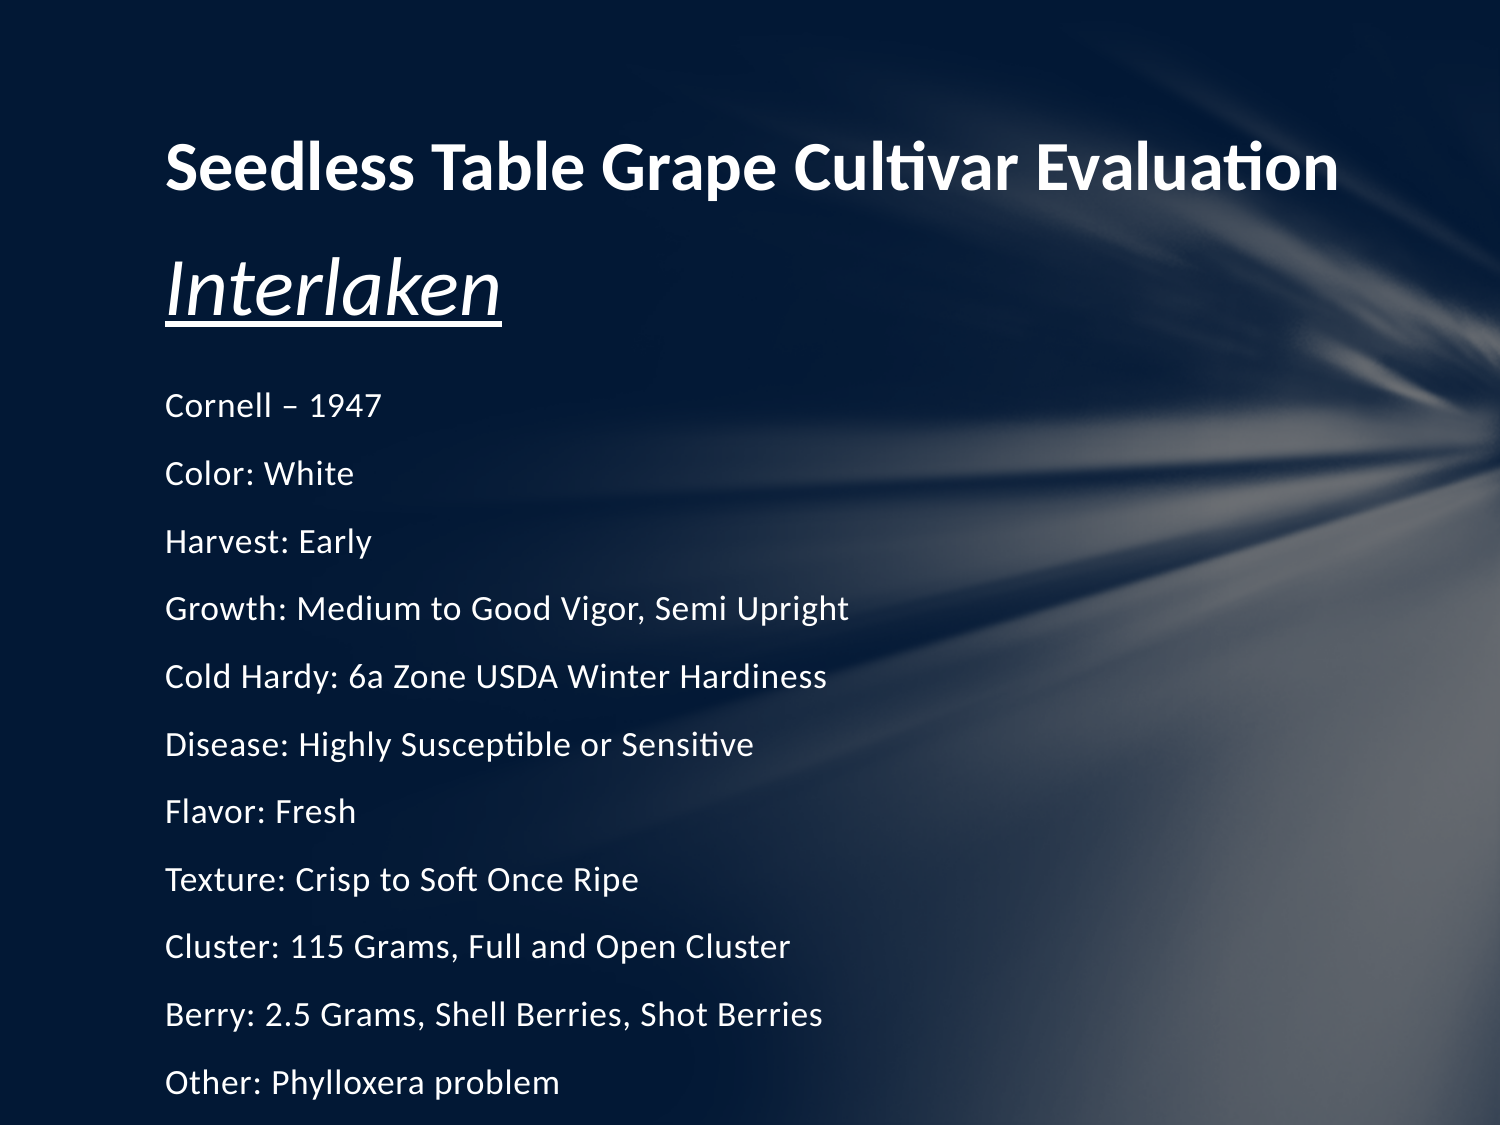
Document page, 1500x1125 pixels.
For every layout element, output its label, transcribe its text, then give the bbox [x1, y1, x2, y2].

list Cornell – 1947 Color: White Harvest: Early Growth: Medium to Good Vigor, Semi Upright Cold Hardy: 6a Zone USDA Winter Hardiness Disease: Highly Susceptible or Sensitive Flavor: Fresh Texture: Crisp to Soft Once Ripe Cluster: 115 Grams, Full and Open Cluster Berry: 2.5 Grams, Shell Berries, Shot Berries Other: Phylloxera problem [150, 375, 988, 1119]
list Interlaken [149, 224, 813, 330]
title Seedless Table Grape Cultivar Evaluation [150, 37, 1410, 213]
